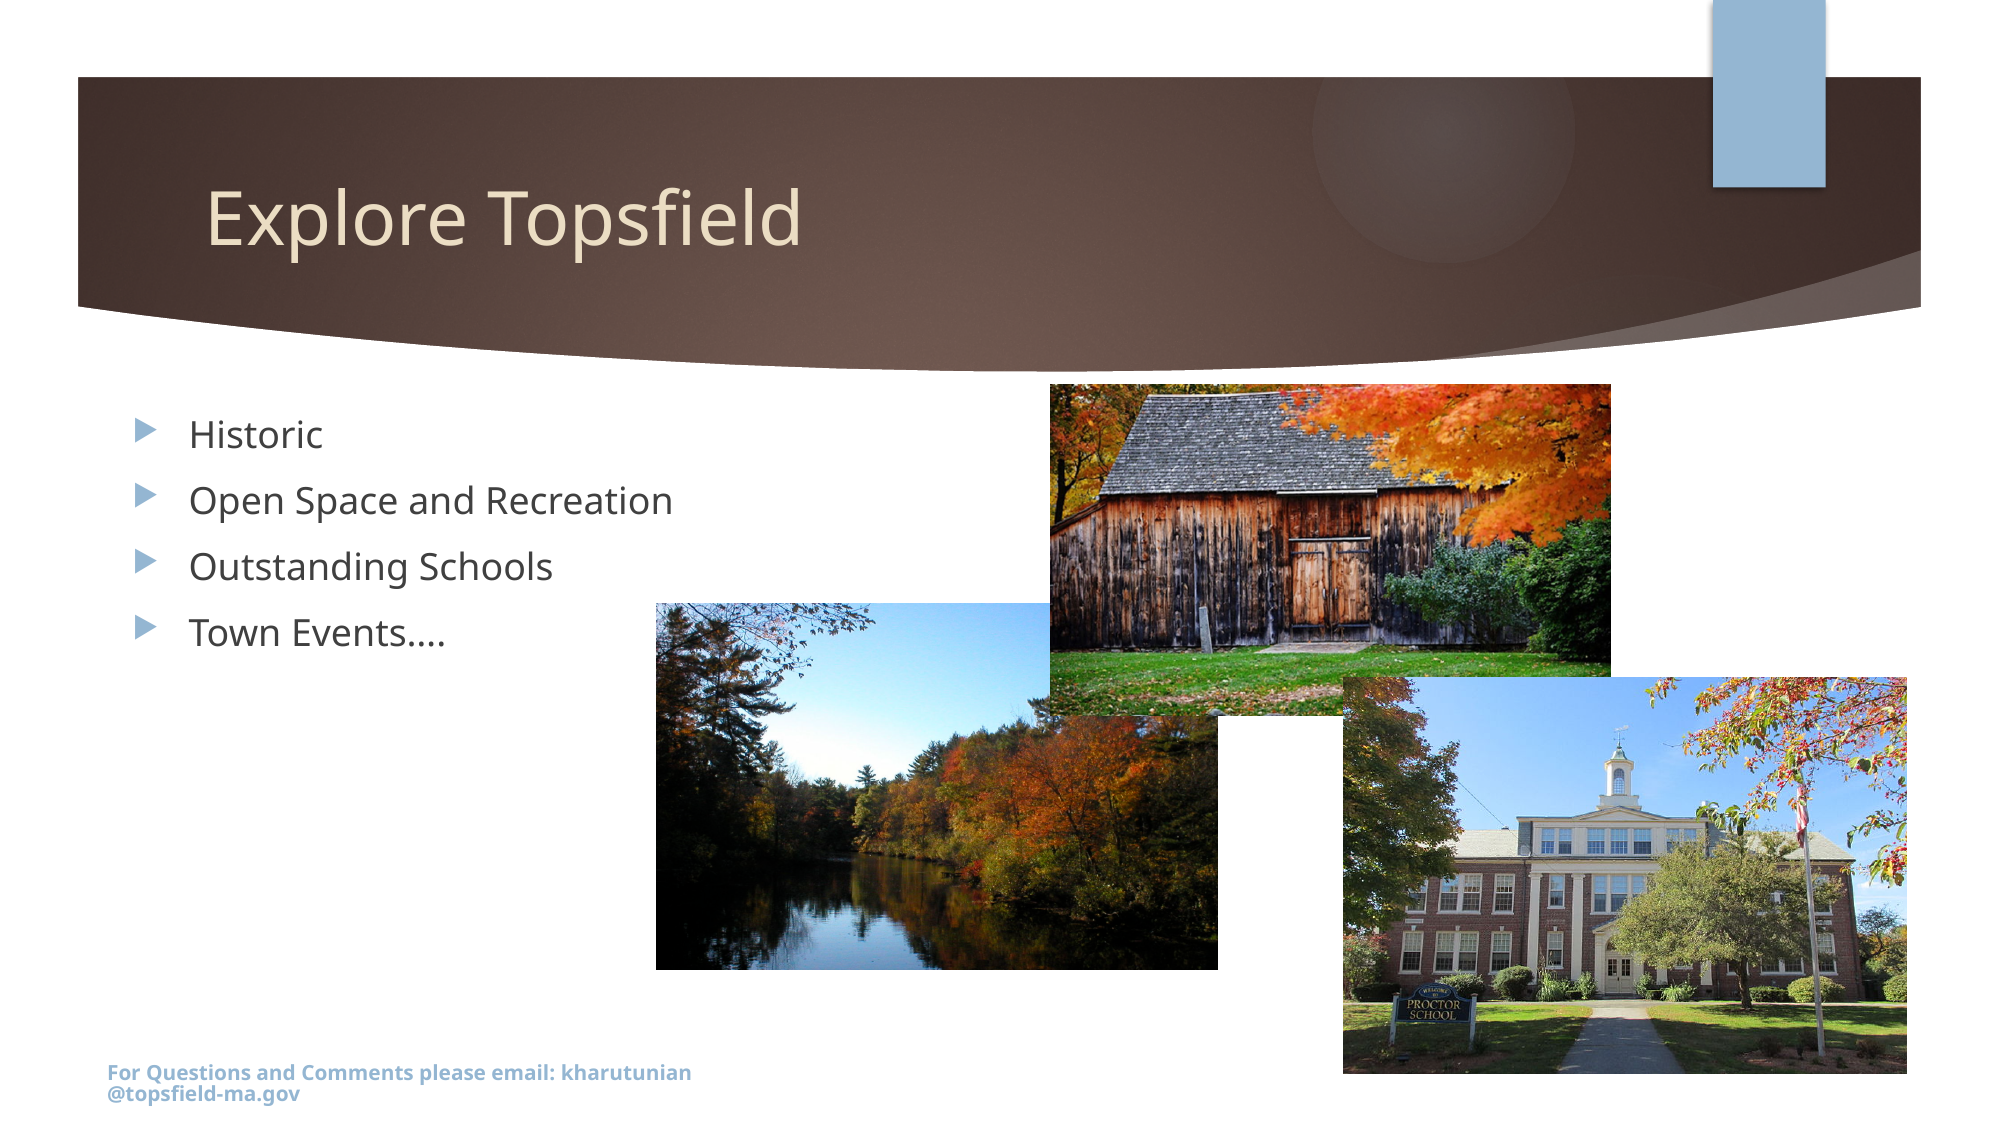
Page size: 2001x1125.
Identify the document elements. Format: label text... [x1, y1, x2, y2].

picture [656, 384, 1907, 1074]
footer For Questions and Comments please email: kharutunian@topsfield-ma.gov [92, 1048, 726, 1099]
title Explore Topsfield [189, 155, 1627, 275]
list Historic Open Space and Recreation Outstanding Schools Town Events…. [117, 403, 726, 965]
